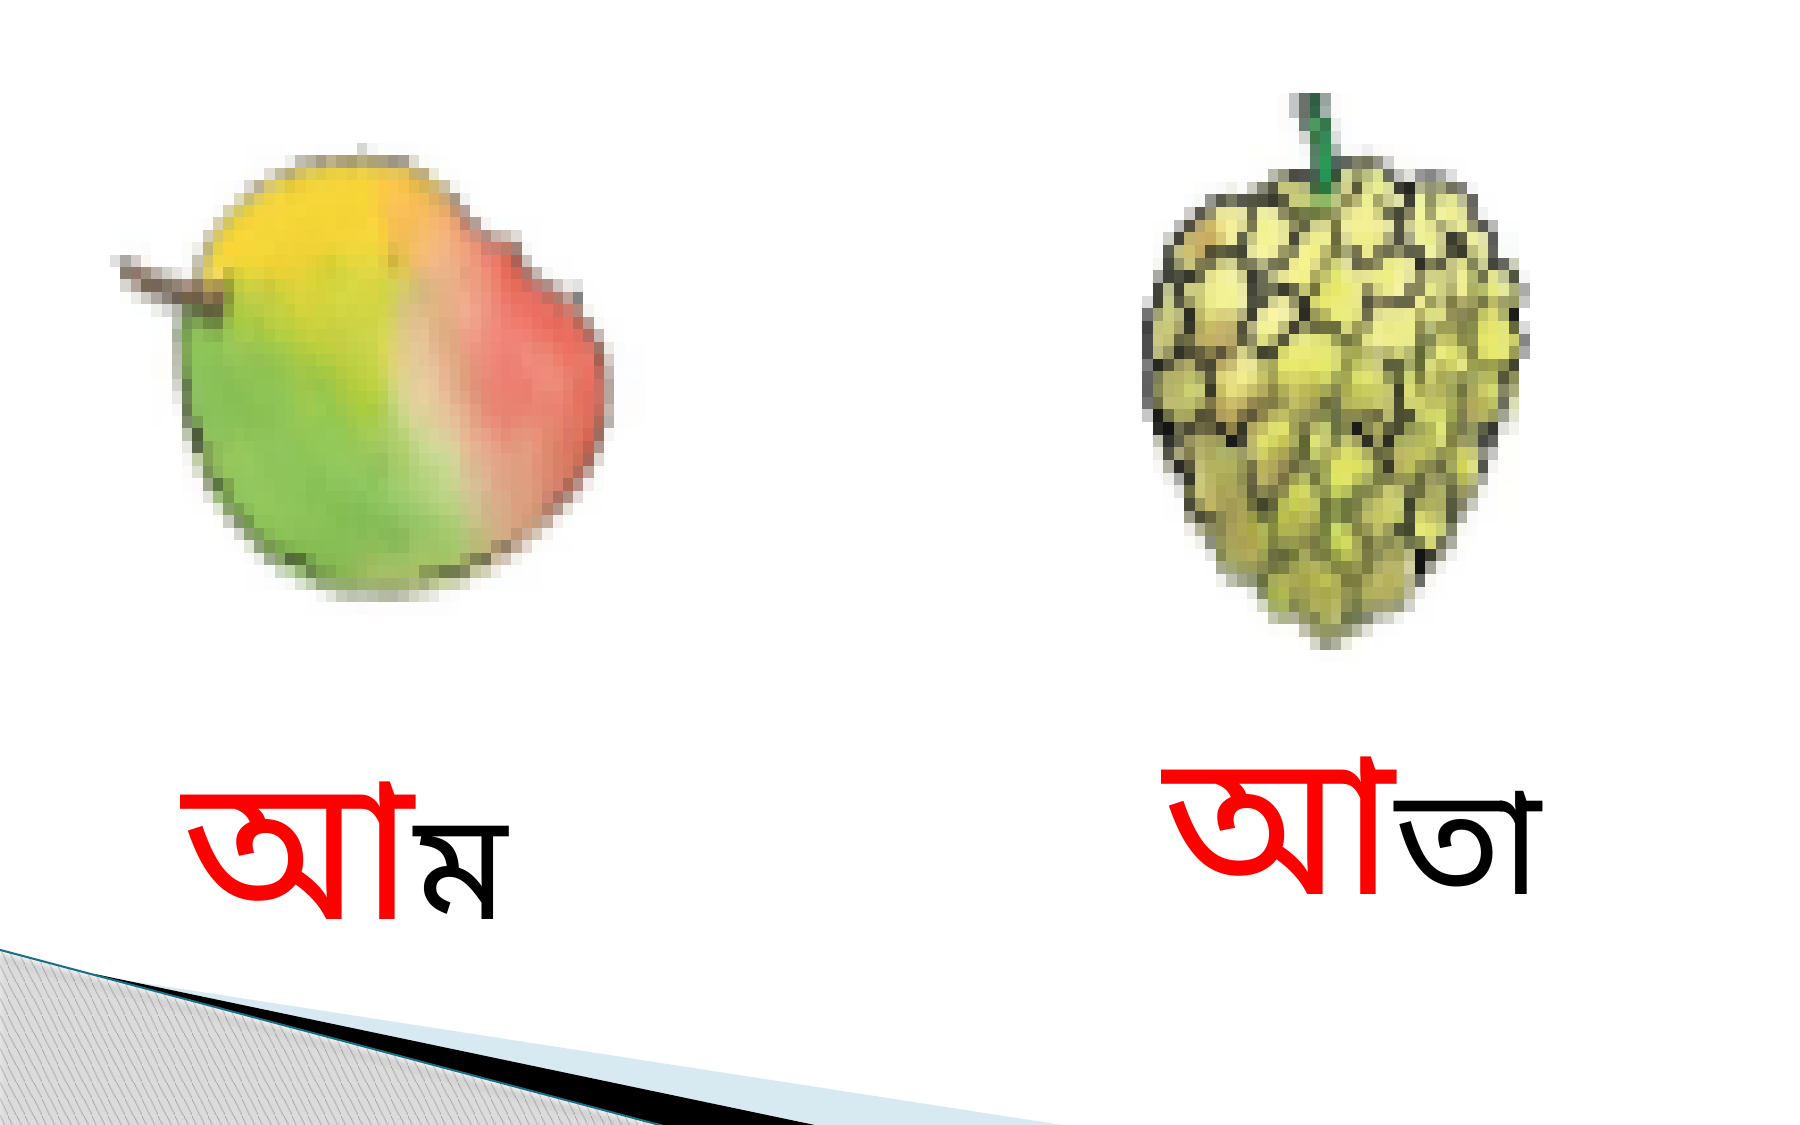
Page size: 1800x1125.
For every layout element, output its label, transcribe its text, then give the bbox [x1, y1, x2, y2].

picture [49, 37, 756, 651]
text_box আতা [1148, 700, 1556, 943]
picture [999, 36, 1638, 688]
text_box আম [167, 712, 523, 968]
